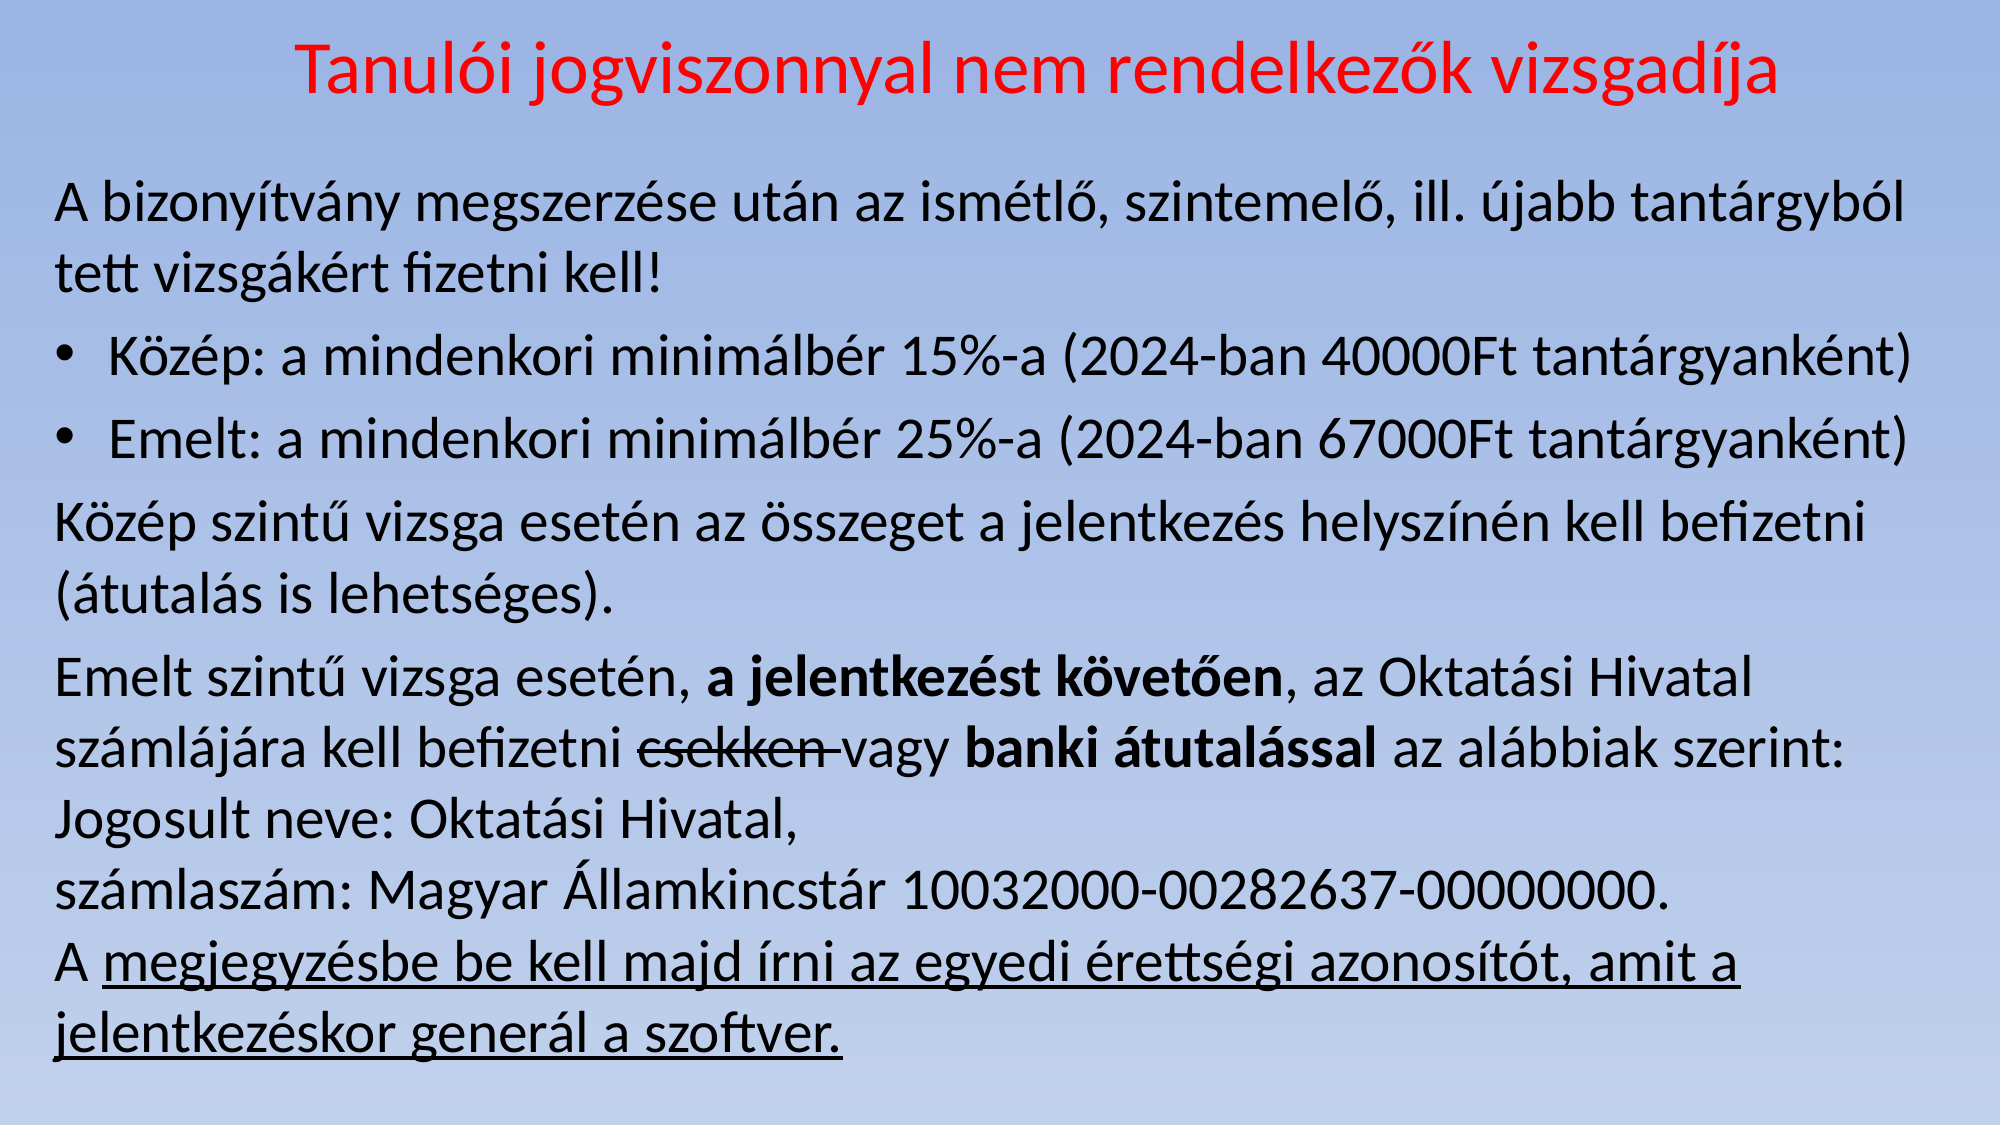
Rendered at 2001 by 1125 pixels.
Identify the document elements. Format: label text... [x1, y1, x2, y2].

list A bizonyítvány megszerzése után az ismétlő, szintemelő, ill. újabb tantárgyból tett vizsgákért fizetni kell! Közép: a mindenkori minimálbér 15%-a (2024-ban 40000Ft tantárgyanként) Emelt: a mindenkori minimálbér 25%-a (2024-ban 67000Ft tantárgyanként) Közép szintű vizsga esetén az összeget a jelentkezés helyszínén kell befizetni (átutalás is lehetséges). Emelt szintű vizsga esetén, a jelentkezést követően, az Oktatási Hivatal számlájára kell befizetni csekken vagy banki átutalással az alábbiak szerint: Jogosult neve: Oktatási Hivatal, számlaszám: Magyar Államkincstár 10032000-00282637-00000000. A megjegyzésbe be kell majd írni az egyedi érettségi azonosítót, amit a jelentkezéskor generál a szoftver. [39, 154, 1978, 1091]
title Tanulói jogviszonnyal nem rendelkezők vizsgadíja [99, 10, 1978, 117]
